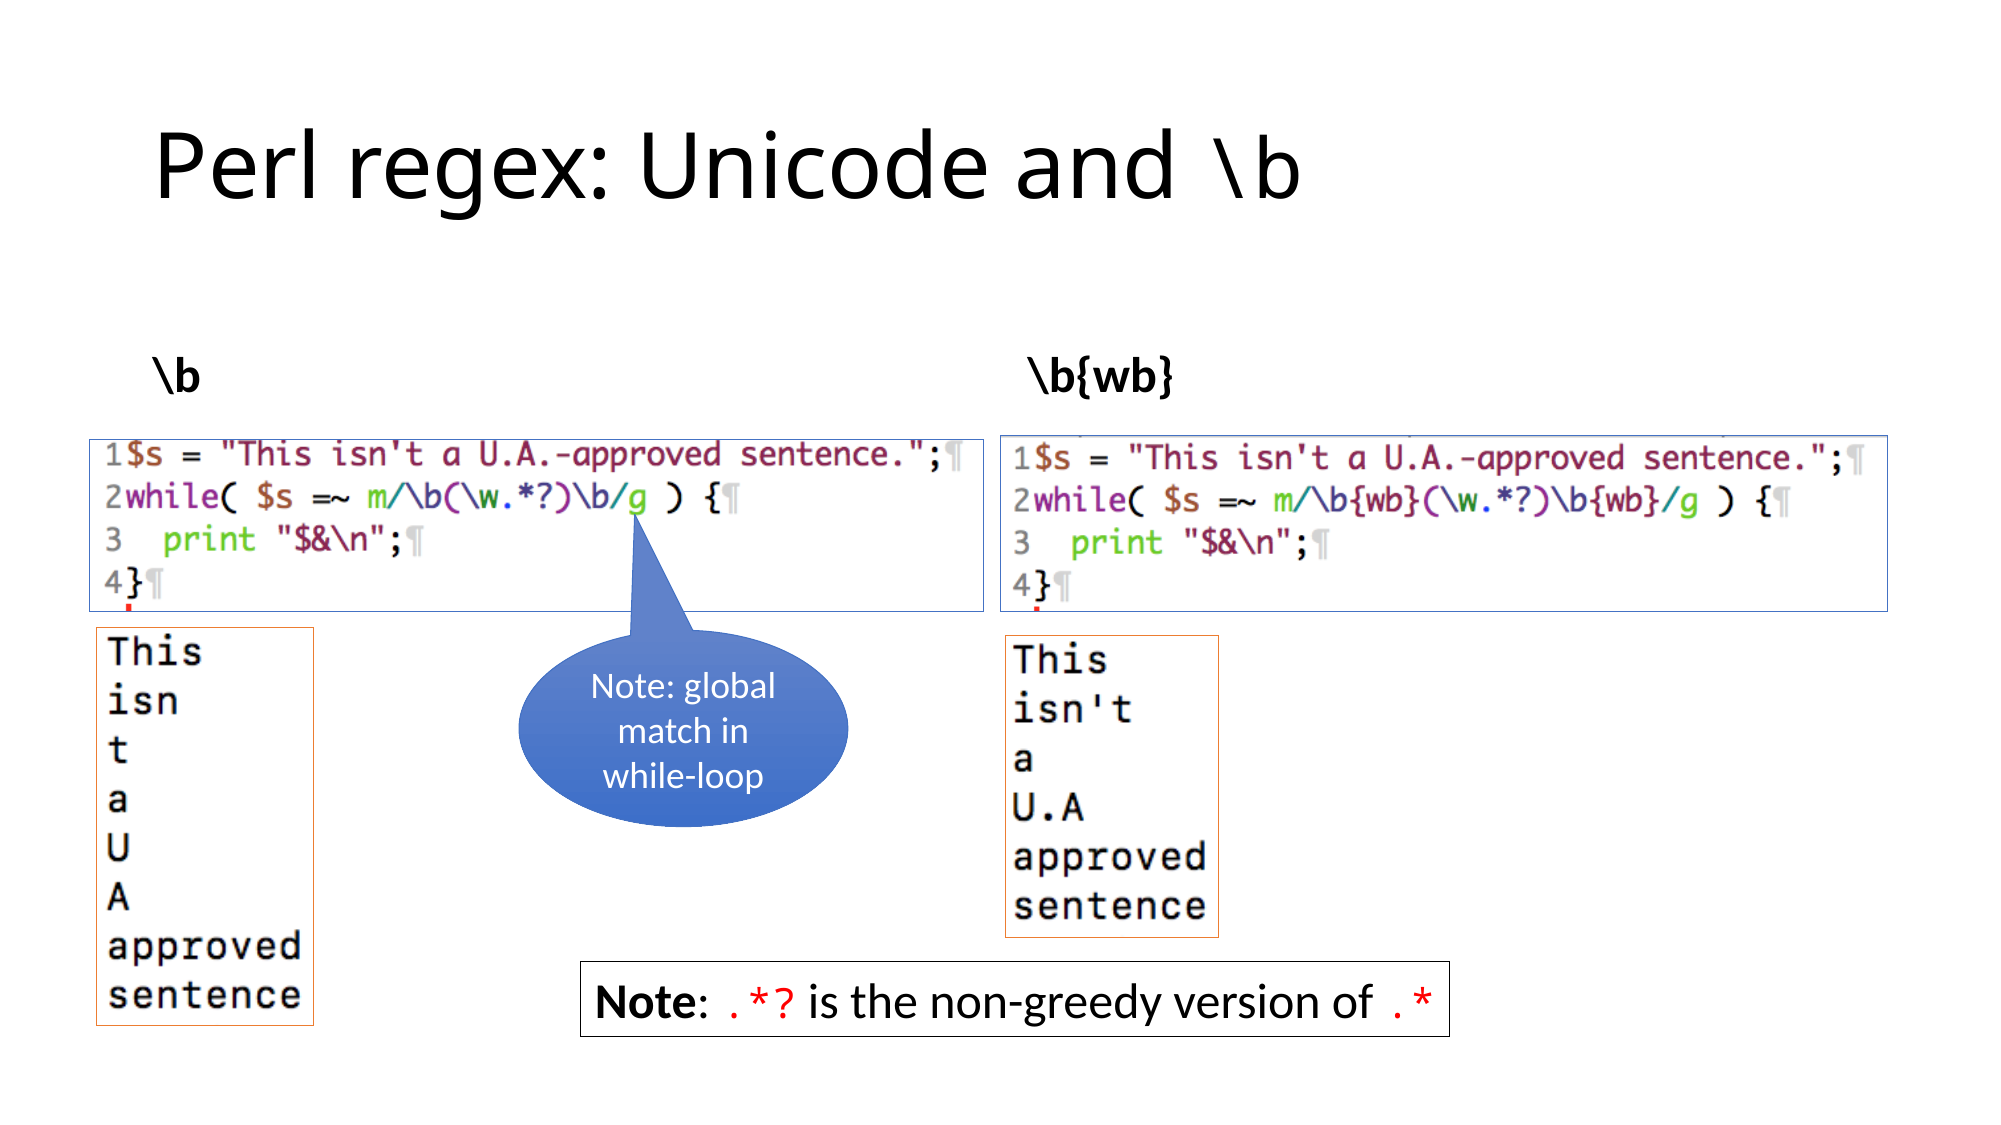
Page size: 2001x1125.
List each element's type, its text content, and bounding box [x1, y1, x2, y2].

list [1000, 435, 1888, 612]
list \b [137, 275, 984, 411]
title Perl regex: Unicode and \b [137, 59, 1863, 278]
text_box Note: global match in while-loop [518, 612, 849, 828]
text_box Note: .*? is the non-greedy version of .* [580, 961, 1450, 1037]
picture [1005, 635, 1219, 938]
picture [96, 627, 314, 1026]
list \b{wb} [1012, 275, 1863, 411]
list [89, 439, 984, 612]
